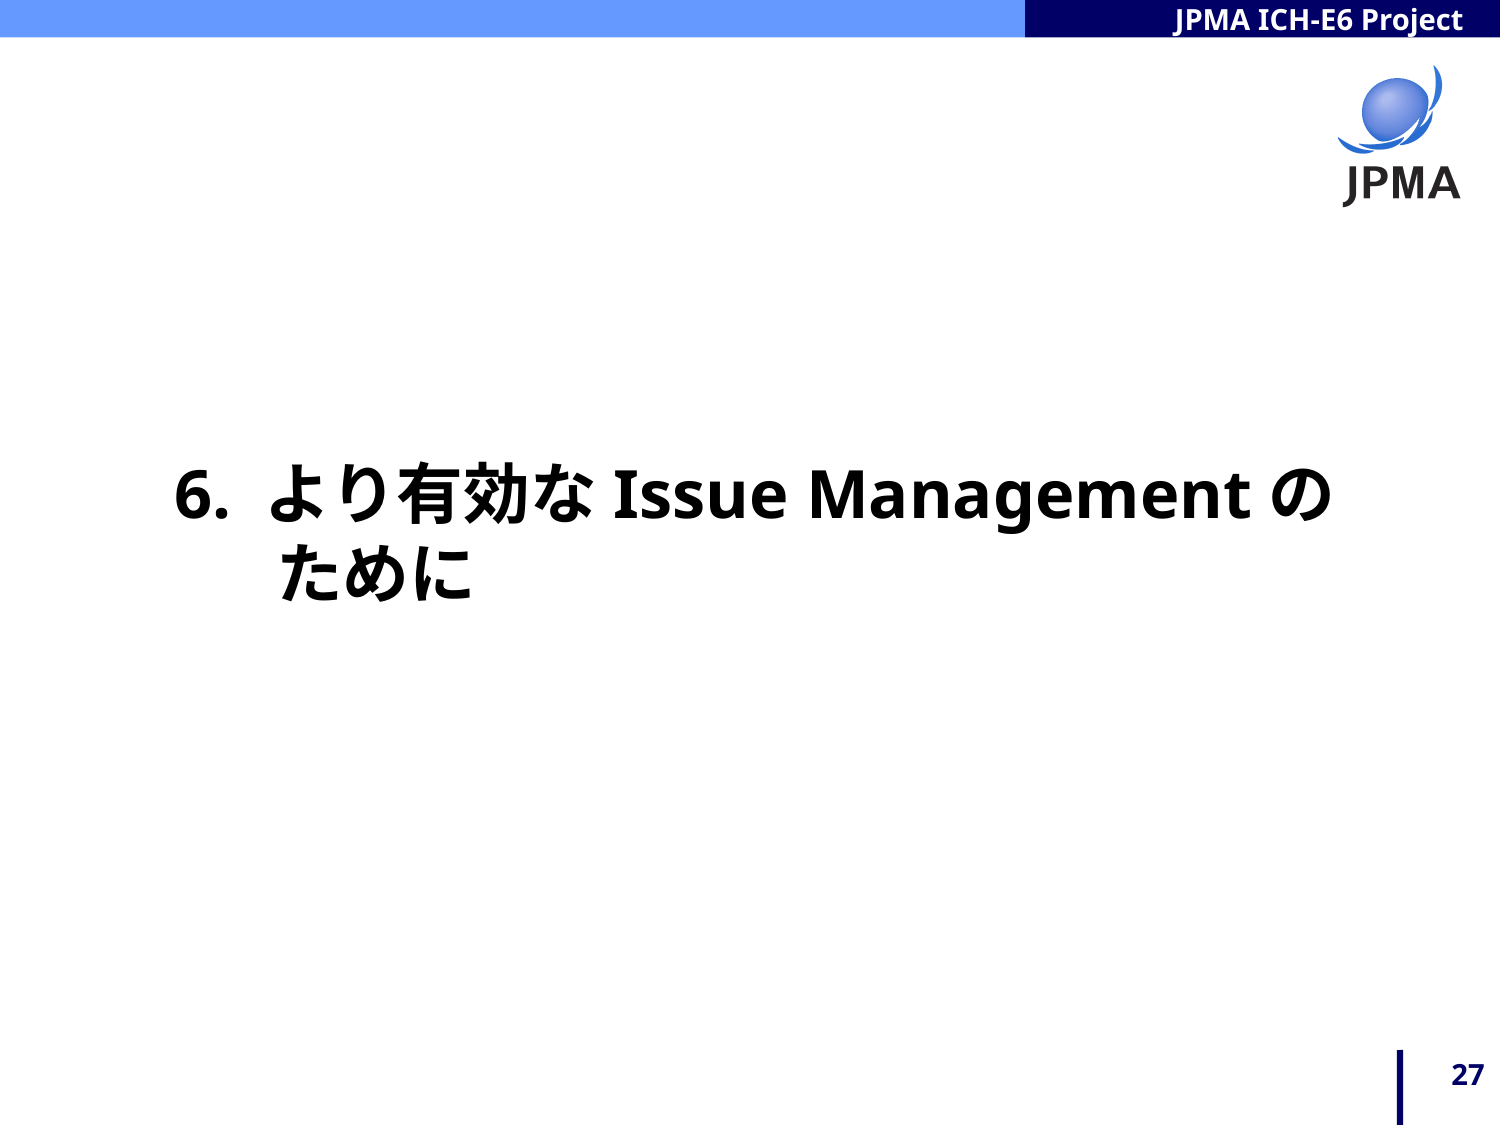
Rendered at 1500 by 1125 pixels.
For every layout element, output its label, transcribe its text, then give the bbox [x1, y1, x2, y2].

picture [1328, 54, 1481, 209]
slide_number 27 [1187, 1048, 1500, 1124]
list 6. より有効なIssue Managementのために [159, 444, 1412, 622]
